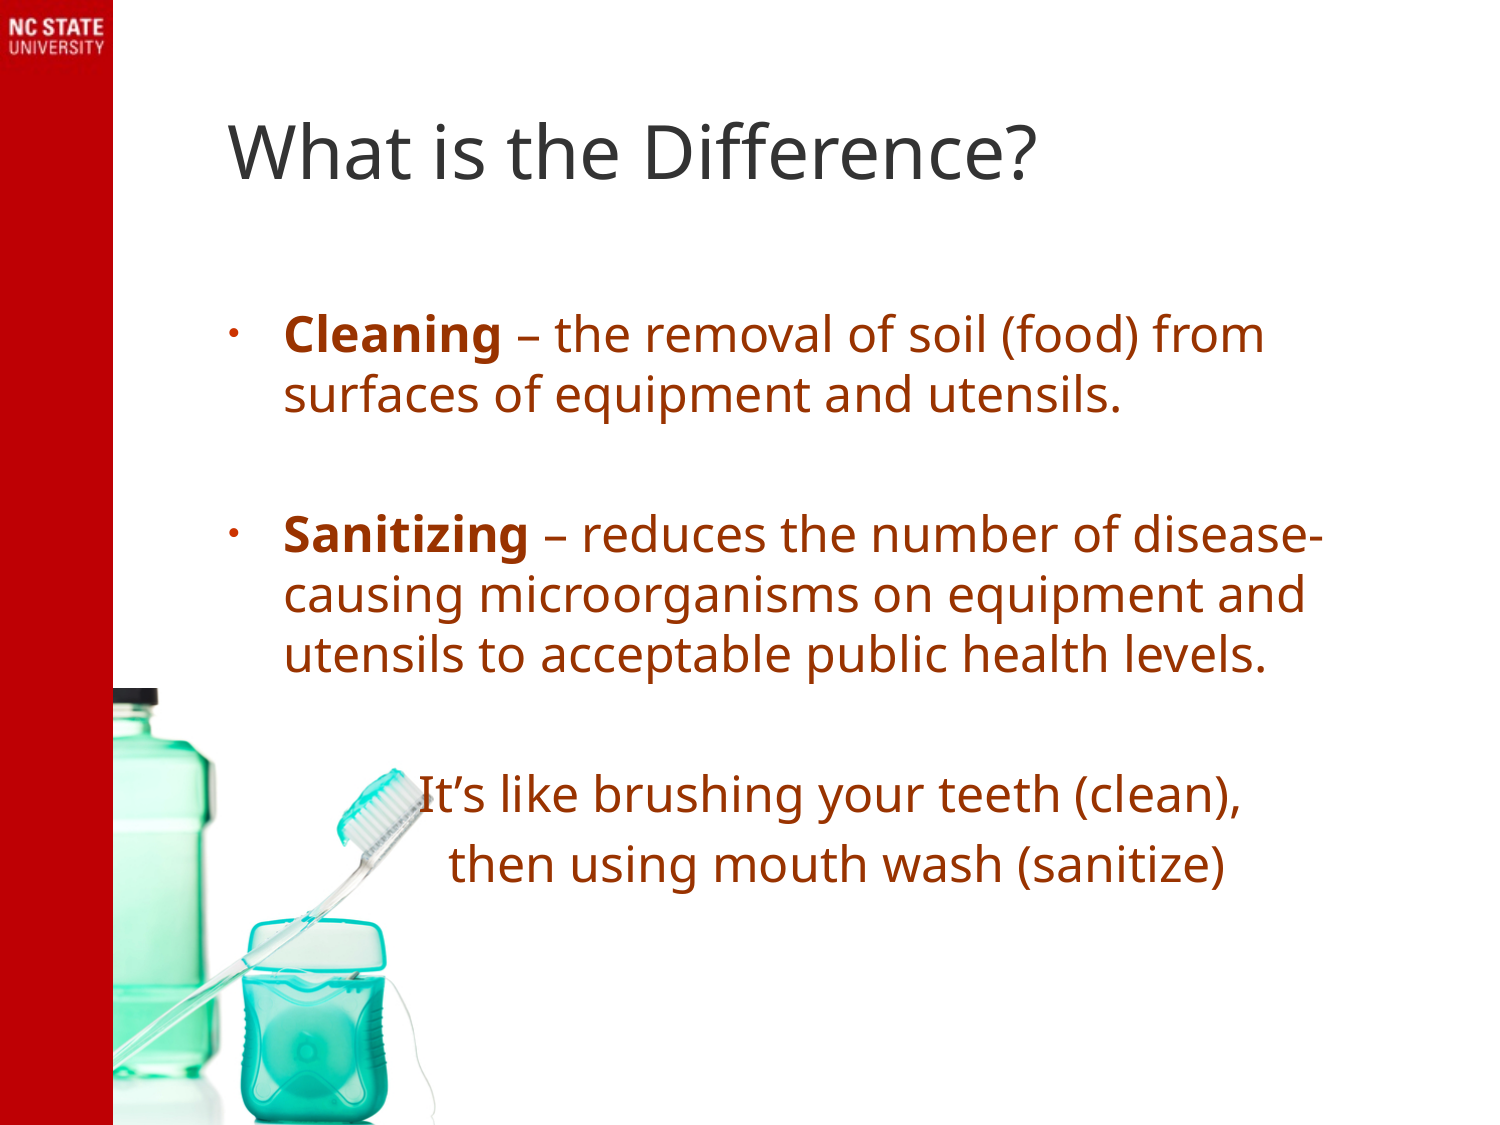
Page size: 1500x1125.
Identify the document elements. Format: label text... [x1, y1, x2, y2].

list Cleaning – the removal of soil (food) from surfaces of equipment and utensils. Sanitizing – reduces the number of disease-causing microorganisms on equipment and utensils to acceptable public health levels. It’s like brushing your teeth (clean), then using mouth wash (sanitize) [212, 295, 1463, 858]
title What is the Difference? [212, 75, 1213, 225]
picture [0, 0, 447, 1125]
